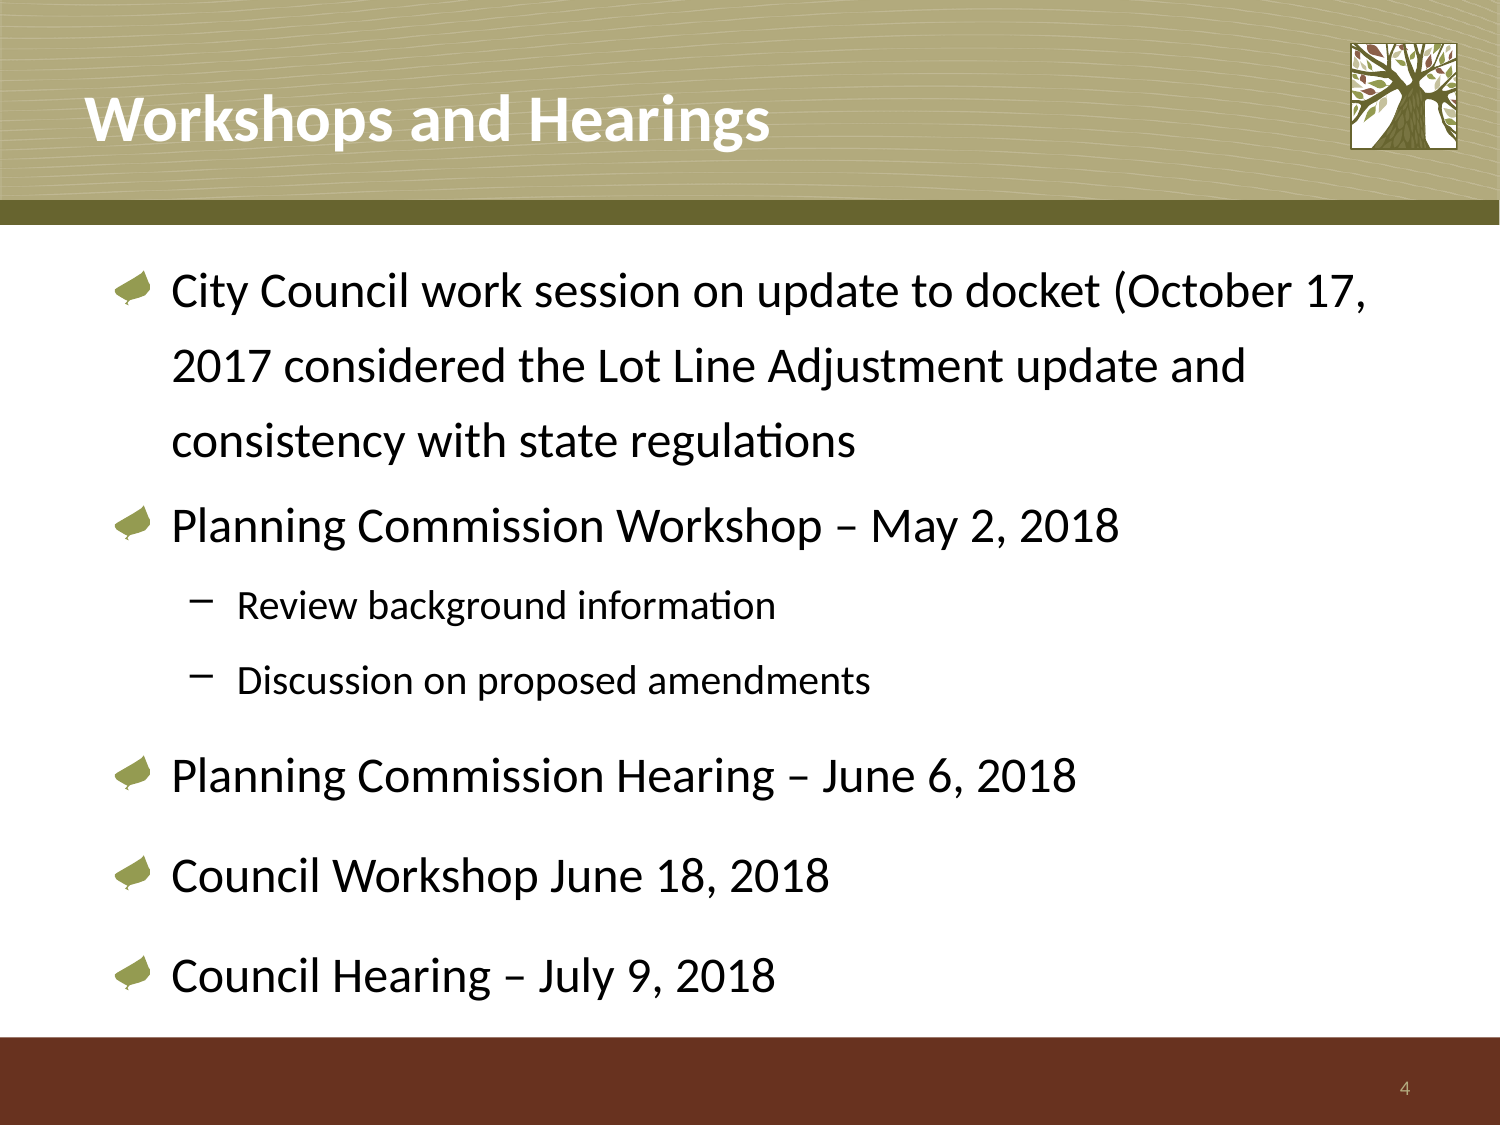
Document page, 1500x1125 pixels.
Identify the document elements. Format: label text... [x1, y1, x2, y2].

list City Council work session on update to docket (October 17, 2017 considered the Lot Line Adjustment update and consistency with state regulations Planning Commission Workshop – May 2, 2018 Review background information Discussion on proposed amendments Planning Commission Hearing – June 6, 2018 Council Workshop June 18, 2018 Council Hearing – July 9, 2018 [99, 235, 1425, 1005]
title Workshops and Hearings [69, 12, 1088, 163]
picture [0, 0, 1500, 200]
